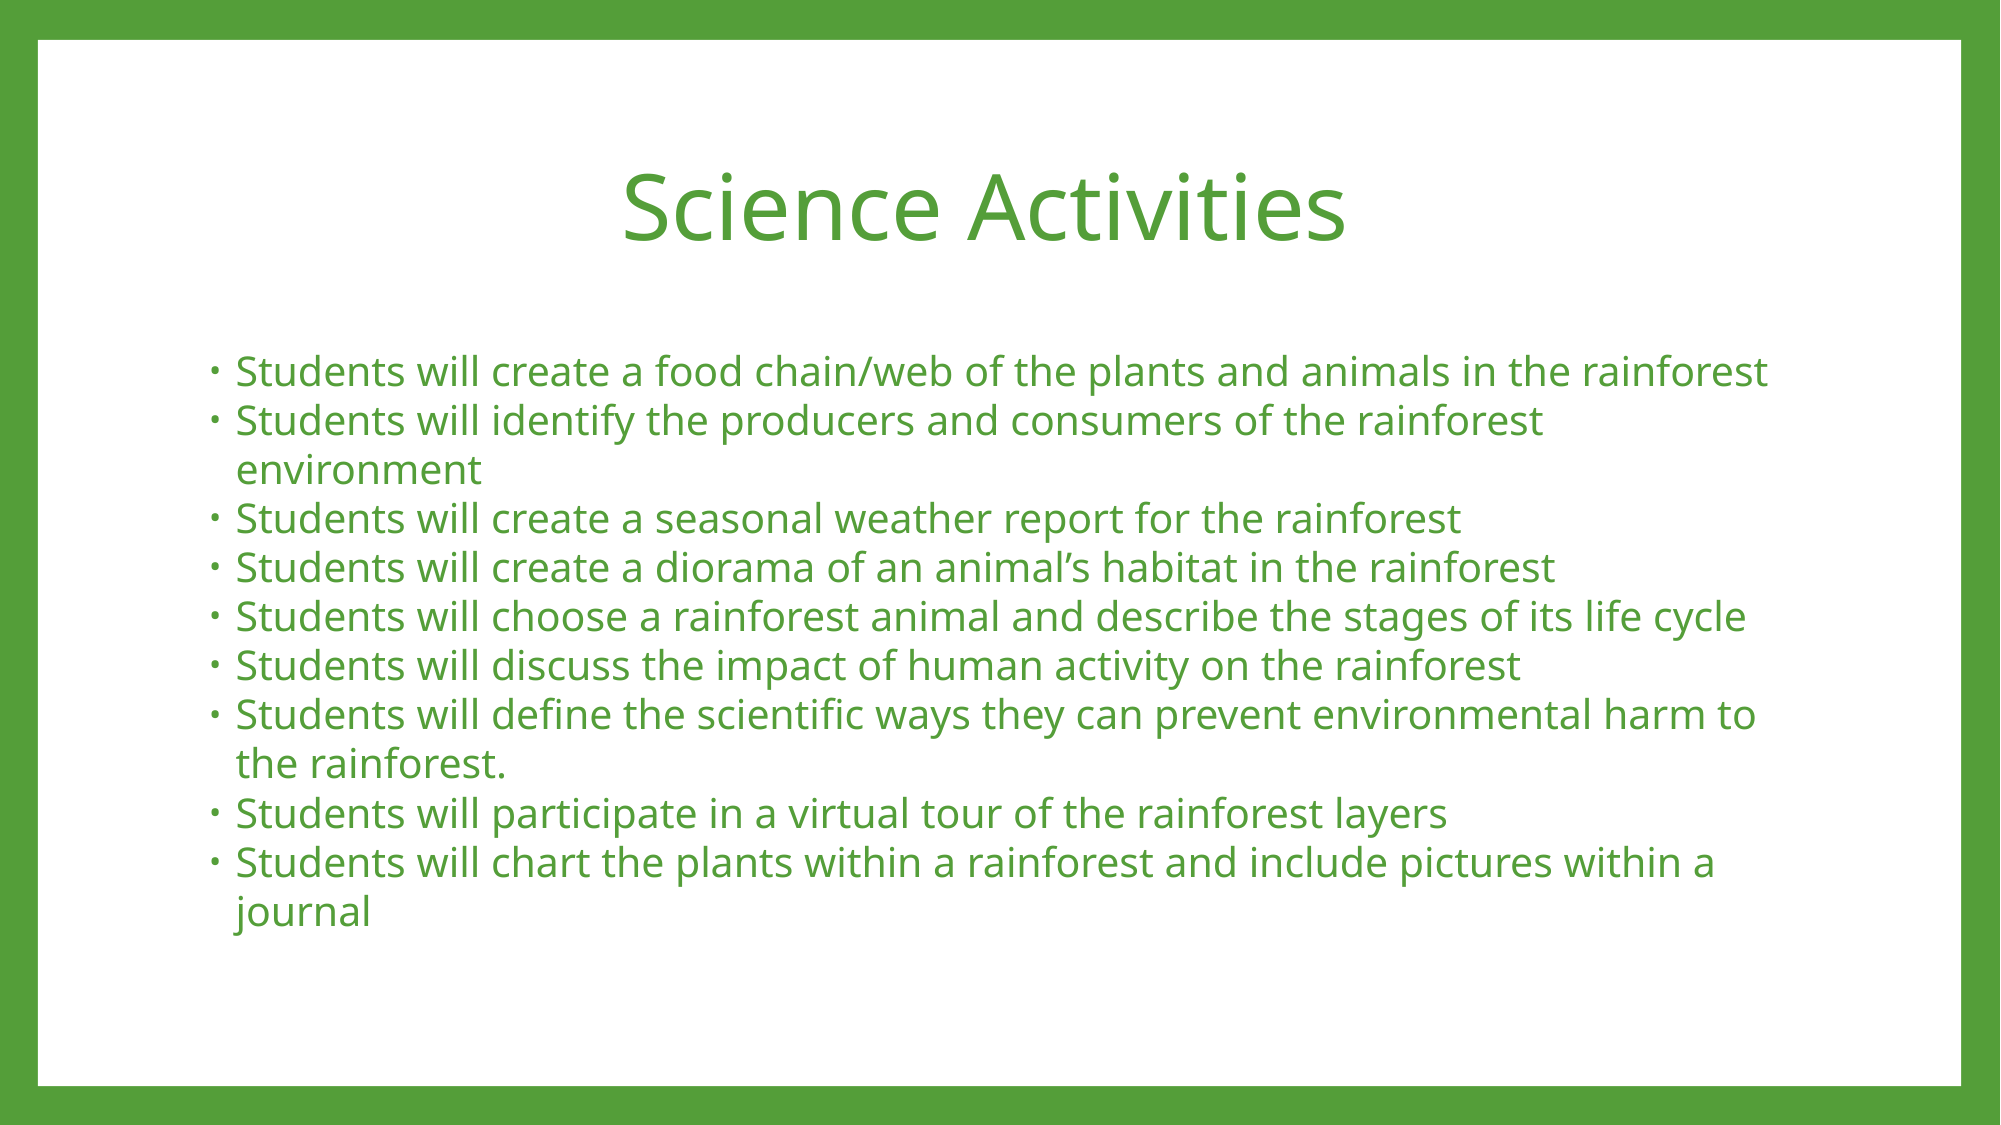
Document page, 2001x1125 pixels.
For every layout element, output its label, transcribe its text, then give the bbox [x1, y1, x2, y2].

list Students will create a food chain/web of the plants and animals in the rainforest Students will identify the producers and consumers of the rainforest environment Students will create a seasonal weather report for the rainforest Students will create a diorama of an animal’s habitat in the rainforest Students will choose a rainforest animal and describe the stages of its life cycle Students will discuss the impact of human activity on the rainforest Students will define the scientific ways they can prevent environmental harm to the rainforest. Students will participate in a virtual tour of the rainforest layers Students will chart the plants within a rainforest and include pictures within a journal [187, 337, 1808, 1000]
title Science Activities [187, 99, 1808, 323]
